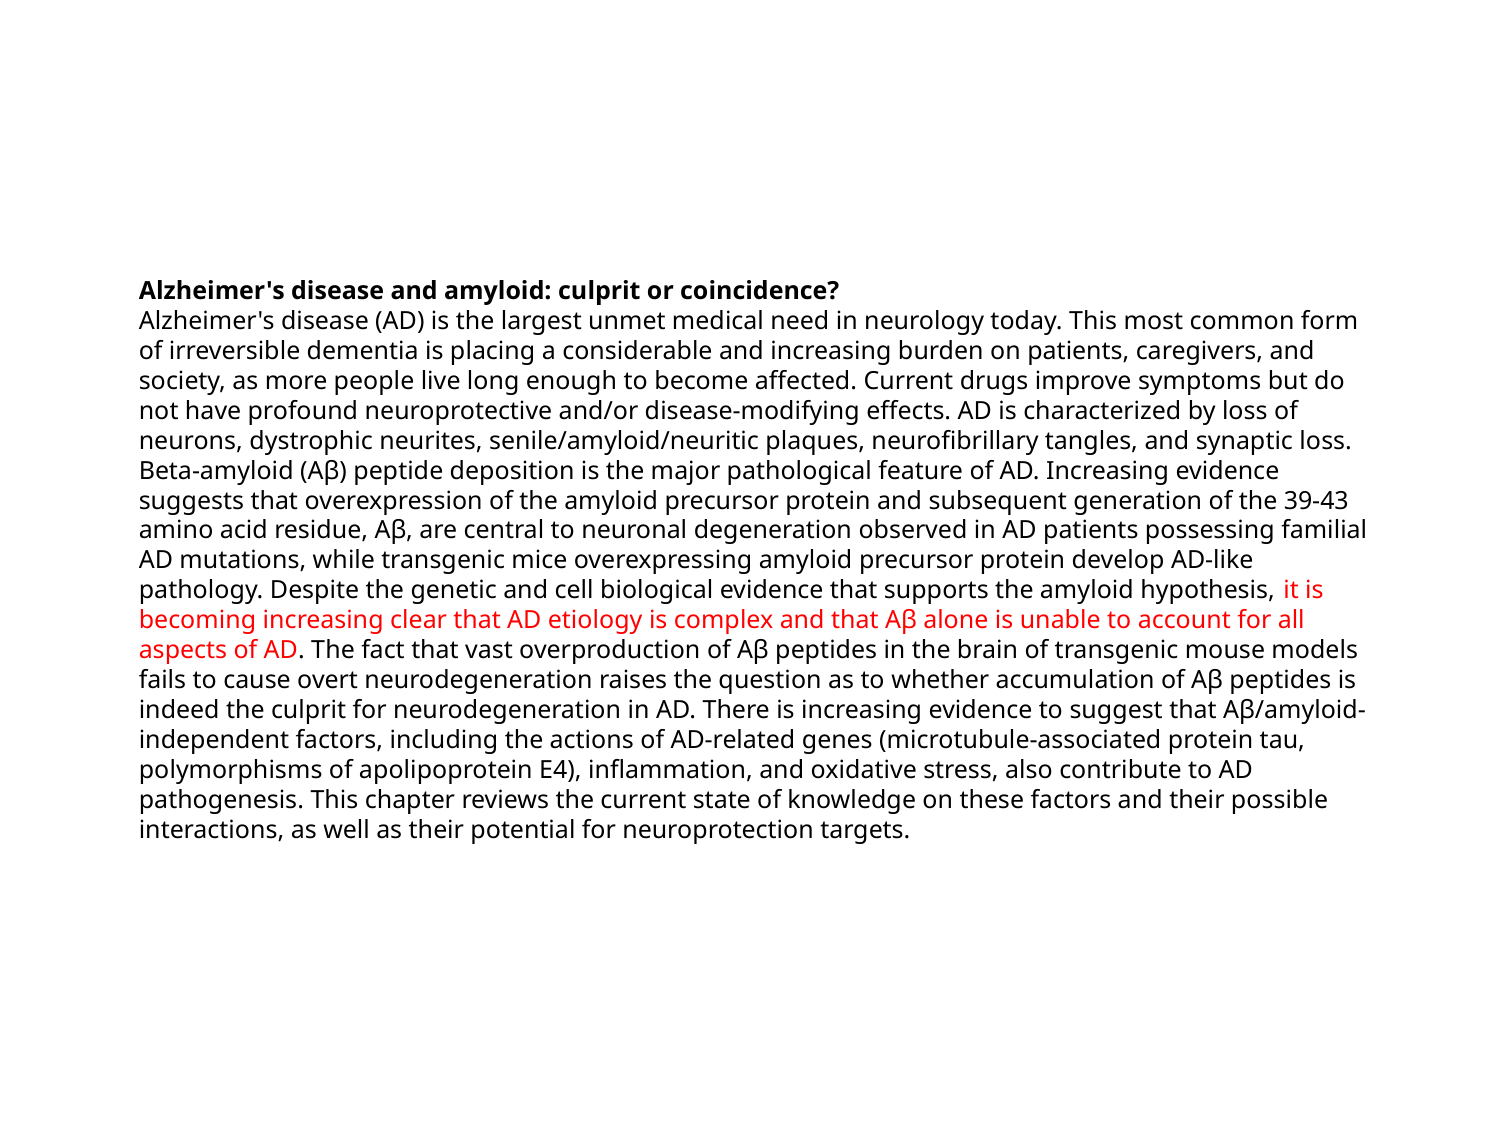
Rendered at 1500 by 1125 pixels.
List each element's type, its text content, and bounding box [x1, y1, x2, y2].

text_box Alzheimer's disease and amyloid: culprit or coincidence? Alzheimer's disease (AD) is the largest unmet medical need in neurology today. This most common form of irreversible dementia is placing a considerable and increasing burden on patients, caregivers, and society, as more people live long enough to become affected. Current drugs improve symptoms but do not have profound neuroprotective and/or disease-modifying effects. AD is characterized by loss of neurons, dystrophic neurites, senile/amyloid/neuritic plaques, neurofibrillary tangles, and synaptic loss. Beta-amyloid (Aβ) peptide deposition is the major pathological feature of AD. Increasing evidence suggests that overexpression of the amyloid precursor protein and subsequent generation of the 39-43 amino acid residue, Aβ, are central to neuronal degeneration observed in AD patients possessing familial AD mutations, while transgenic mice overexpressing amyloid precursor protein develop AD-like pathology. Despite the genetic and cell biological evidence that supports the amyloid hypothesis, it is becoming increasing clear that AD etiology is complex and that Aβ alone is unable to account for all aspects of AD. The fact that vast overproduction of Aβ peptides in the brain of transgenic mouse models fails to cause overt neurodegeneration raises the question as to whether accumulation of Aβ peptides is indeed the culprit for neurodegeneration in AD. There is increasing evidence to suggest that Aβ/amyloid-independent factors, including the actions of AD-related genes (microtubule-associated protein tau, polymorphisms of apolipoprotein E4), inflammation, and oxidative stress, also contribute to AD pathogenesis. This chapter reviews the current state of knowledge on these factors and their possible interactions, as well as their potential for neuroprotection targets. [123, 267, 1400, 851]
